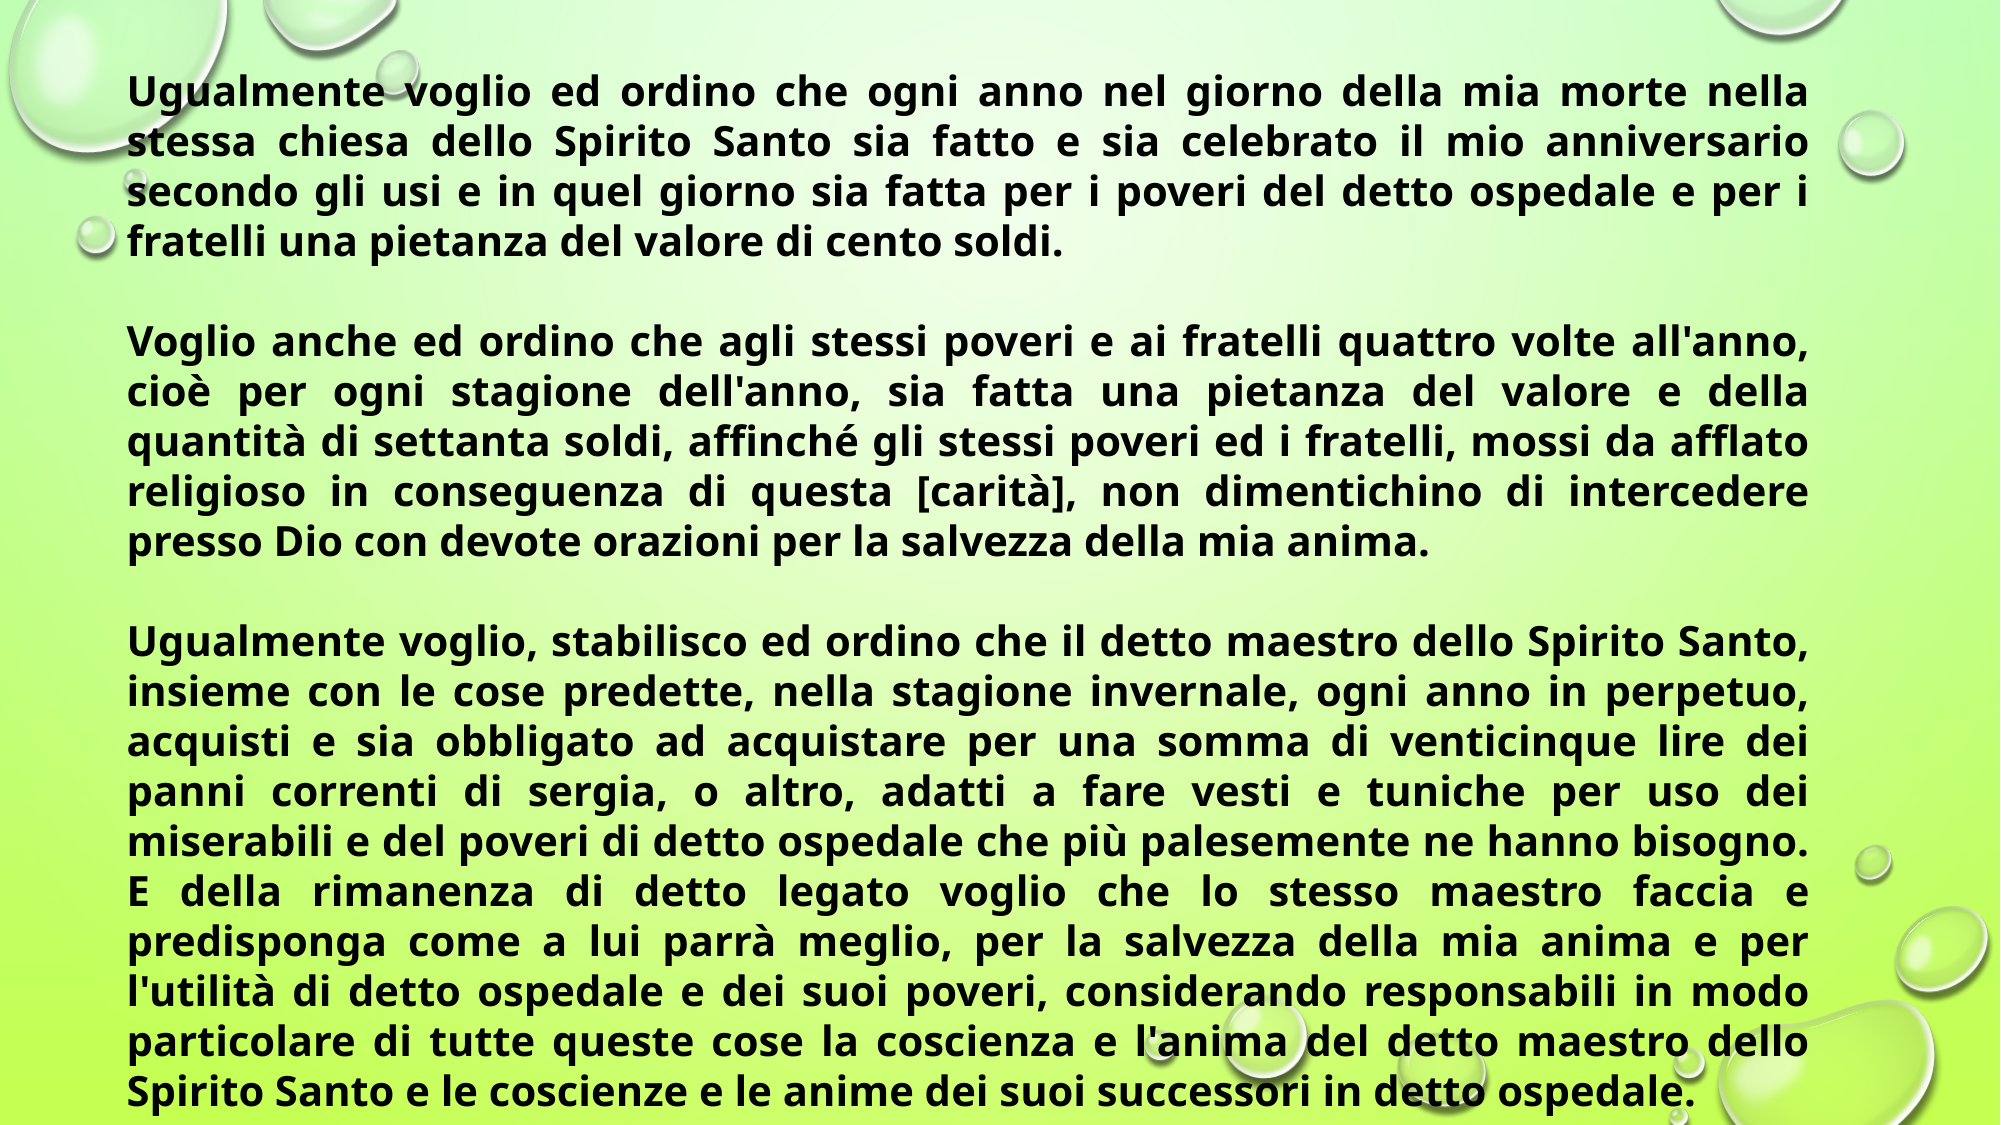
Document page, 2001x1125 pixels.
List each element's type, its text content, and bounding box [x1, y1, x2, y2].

text_box Ugualmente voglio ed ordino che ogni anno nel giorno della mia morte nella stessa chiesa dello Spirito Santo sia fatto e sia celebrato il mio anniversario secondo gli usi e in quel giorno sia fatta per i poveri del detto ospedale e per i fratelli una pietanza del valore di cento soldi. Voglio anche ed ordino che agli stessi poveri e ai fratelli quattro volte all'anno, cioè per ogni stagione dell'anno, sia fatta una pietanza del valore e della quantità di settanta soldi, affinché gli stessi poveri ed i fratelli, mossi da afflato religioso in conseguenza di questa [carità], non dimentichino di intercedere presso Dio con devote orazioni per la salvezza della mia anima. Ugualmente voglio, stabilisco ed ordino che il detto maestro dello Spirito Santo, insieme con le cose predette, nella stagione invernale, ogni anno in perpetuo, acquisti e sia obbligato ad acquistare per una somma di venticinque lire dei panni correnti di sergia, o altro, adatti a fare vesti e tuniche per uso dei miserabili e del poveri di detto ospedale che più palesemente ne hanno bisogno. E della rimanenza di detto legato voglio che lo stesso maestro faccia e predisponga come a lui parrà meglio, per la salvezza della mia anima e per l'utilità di detto ospedale e dei suoi poveri, considerando responsabili in modo particolare di tutte queste cose la coscienza e l'anima del detto maestro dello Spirito Santo e le coscienze e le anime dei suoi successori in detto ospedale. [111, 57, 1826, 1123]
picture [0, 0, 2000, 1125]
